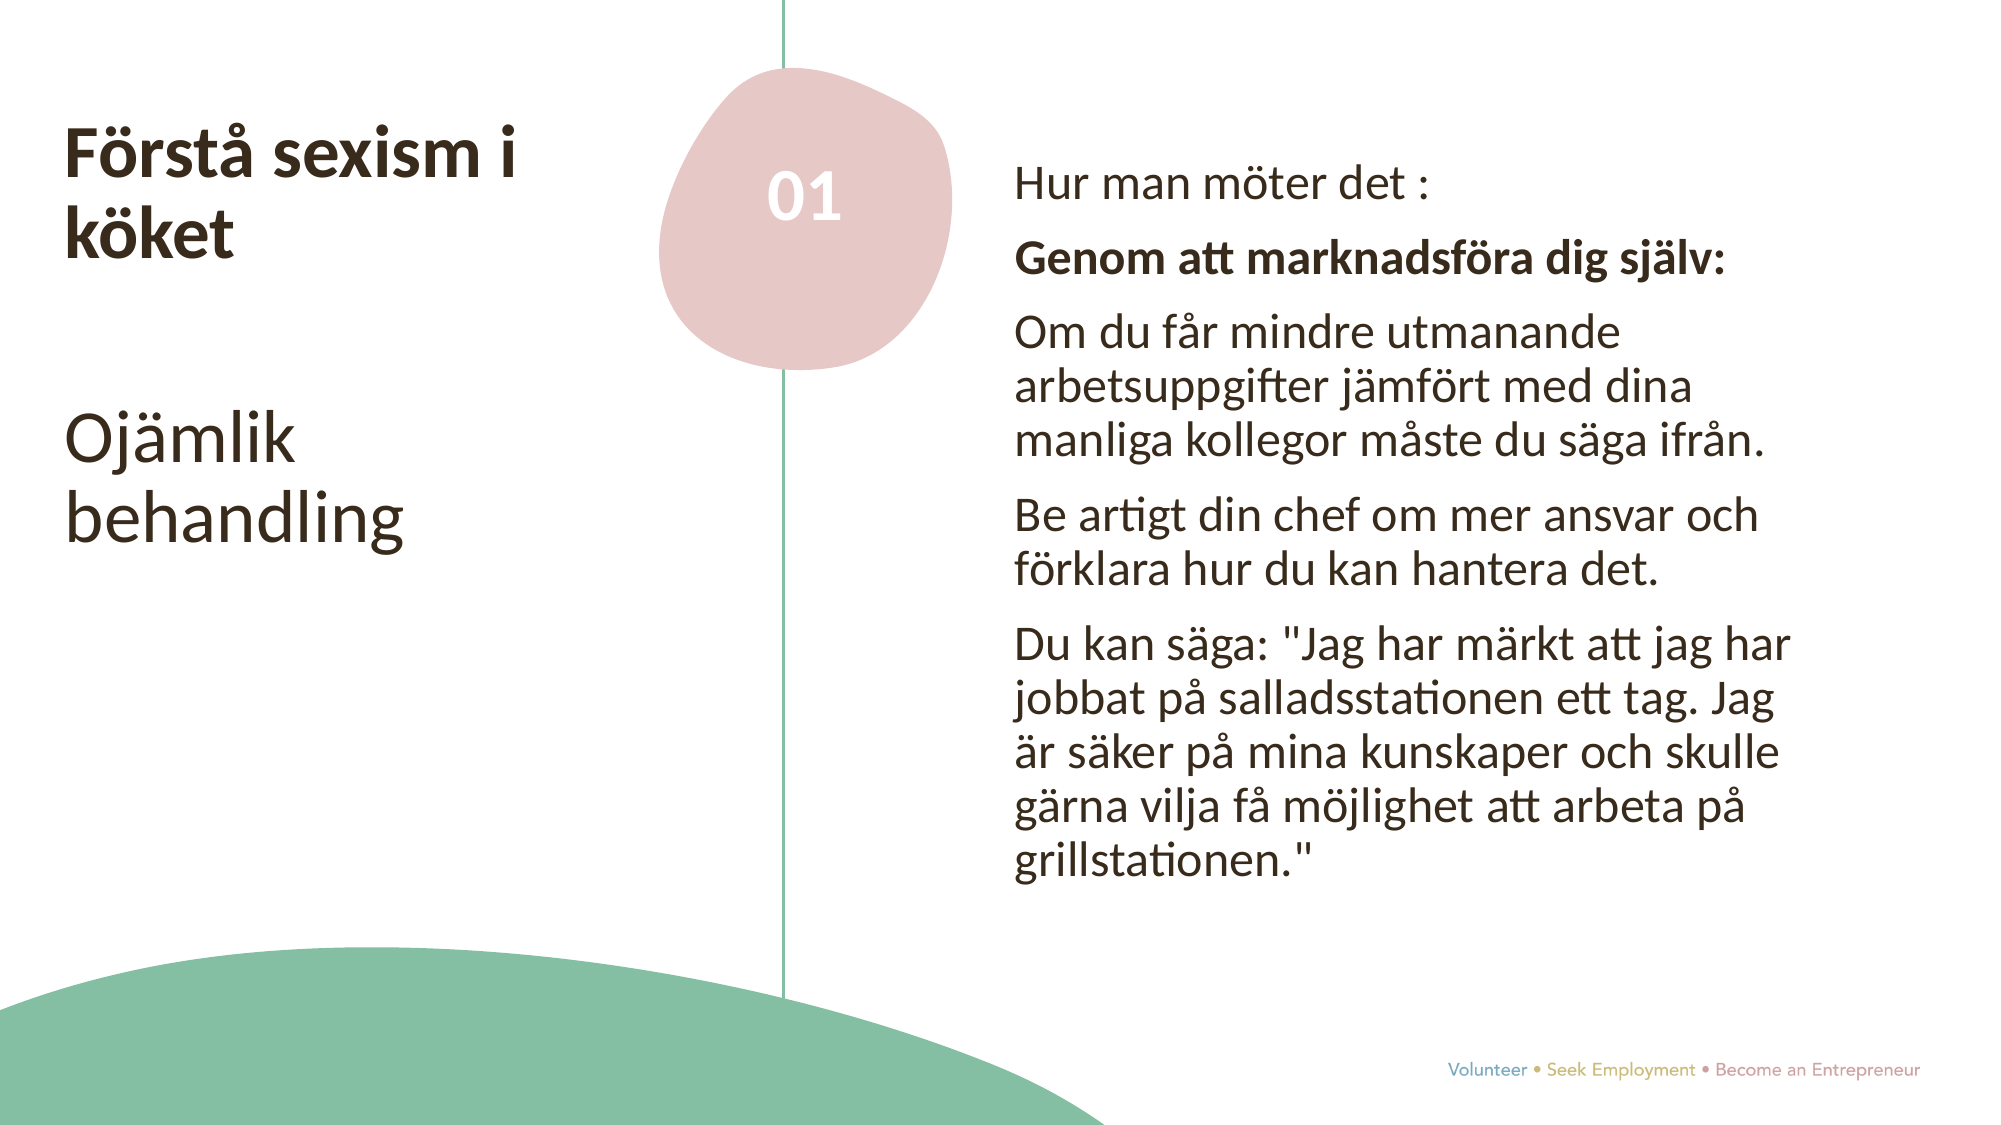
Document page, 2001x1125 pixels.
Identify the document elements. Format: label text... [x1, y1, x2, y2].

list Hur man möter det : Genom att marknadsföra dig själv: Om du får mindre utmanande arbetsuppgifter jämfört med dina manliga kollegor måste du säga ifrån. Be artigt din chef om mer ansvar och förklara hur du kan hantera det. Du kan säga: "Jag har märkt att jag har jobbat på salladsstationen ett tag. Jag är säker på mina kunskaper och skulle gärna vilja få möjlighet att arbeta på grillstationen." [999, 148, 1842, 841]
list 01 [710, 148, 900, 290]
picture [1418, 1046, 1971, 1103]
list Förstå sexism i köket Ojämlik behandling [50, 105, 661, 837]
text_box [0, 837, 1418, 1125]
